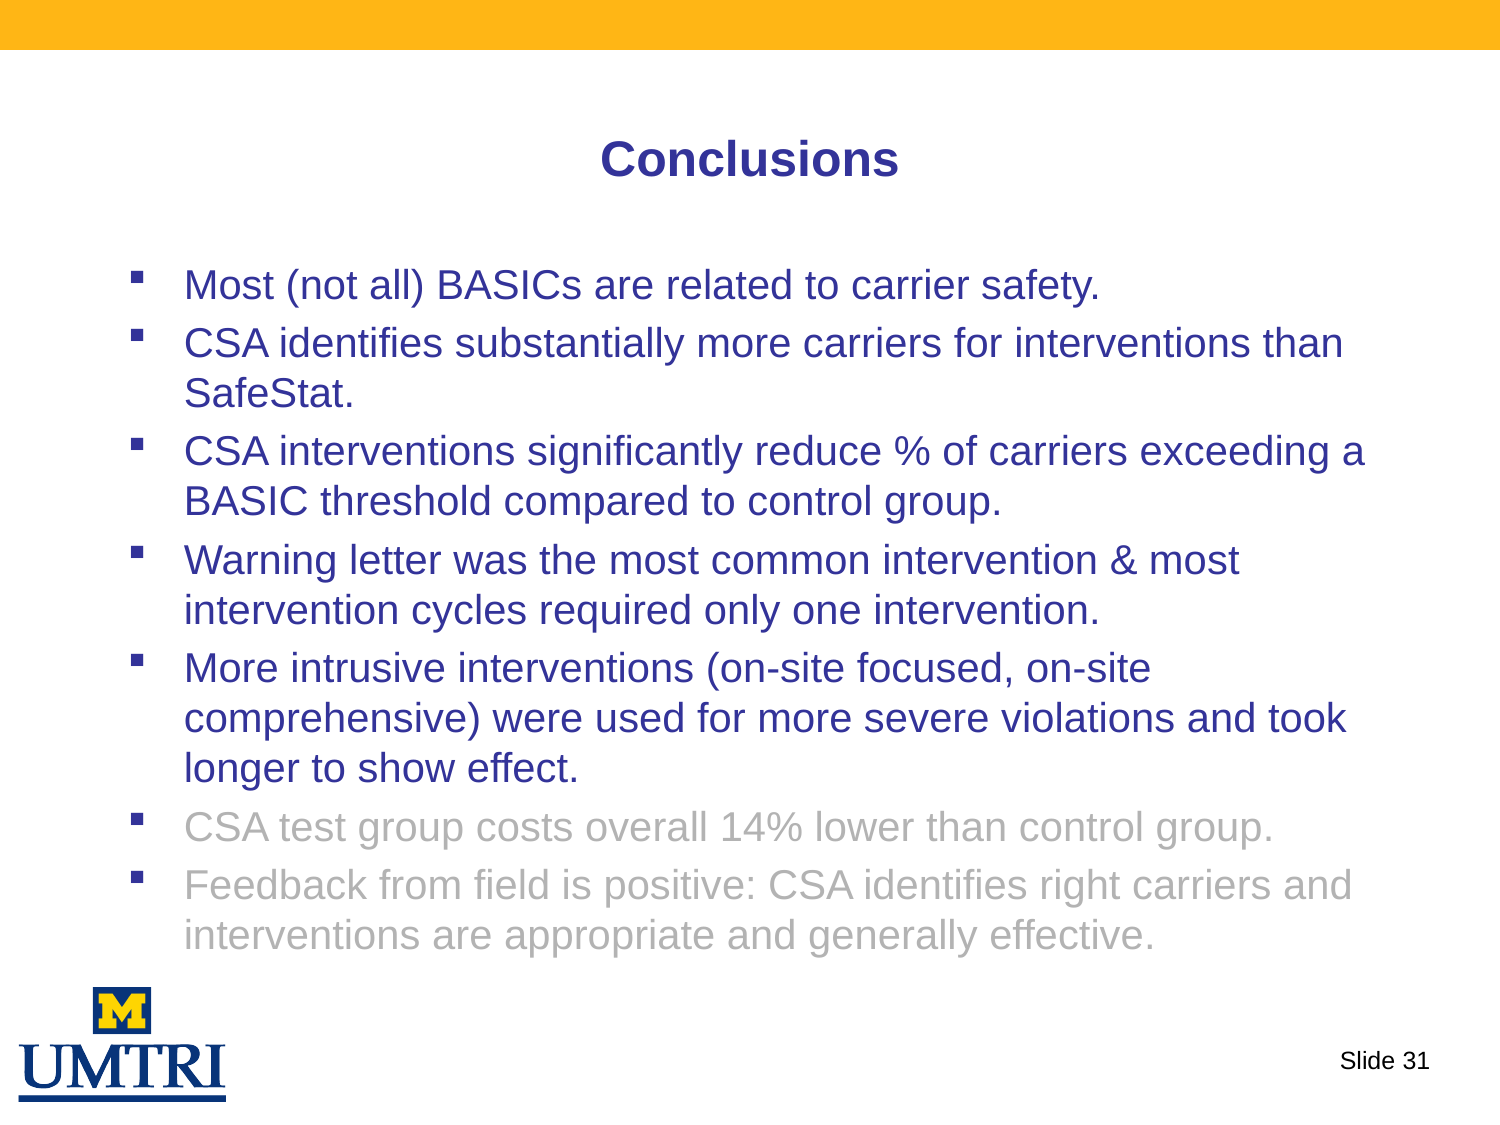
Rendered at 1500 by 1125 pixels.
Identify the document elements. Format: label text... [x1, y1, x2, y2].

picture [18, 987, 226, 1107]
list Most (not all) BASICs are related to carrier safety. CSA identifies substantially more carriers for interventions than SafeStat. CSA interventions significantly reduce % of carriers exceeding a BASIC threshold compared to control group. Warning letter was the most common intervention & most intervention cycles required only one intervention. More intrusive interventions (on-site focused, on-site comprehensive) were used for more severe violations and took longer to show effect. CSA test group costs overall 14% lower than control group. Feedback from field is positive: CSA identifies right carriers and interventions are appropriate and generally effective. [112, 249, 1388, 976]
title Conclusions [112, 62, 1388, 249]
